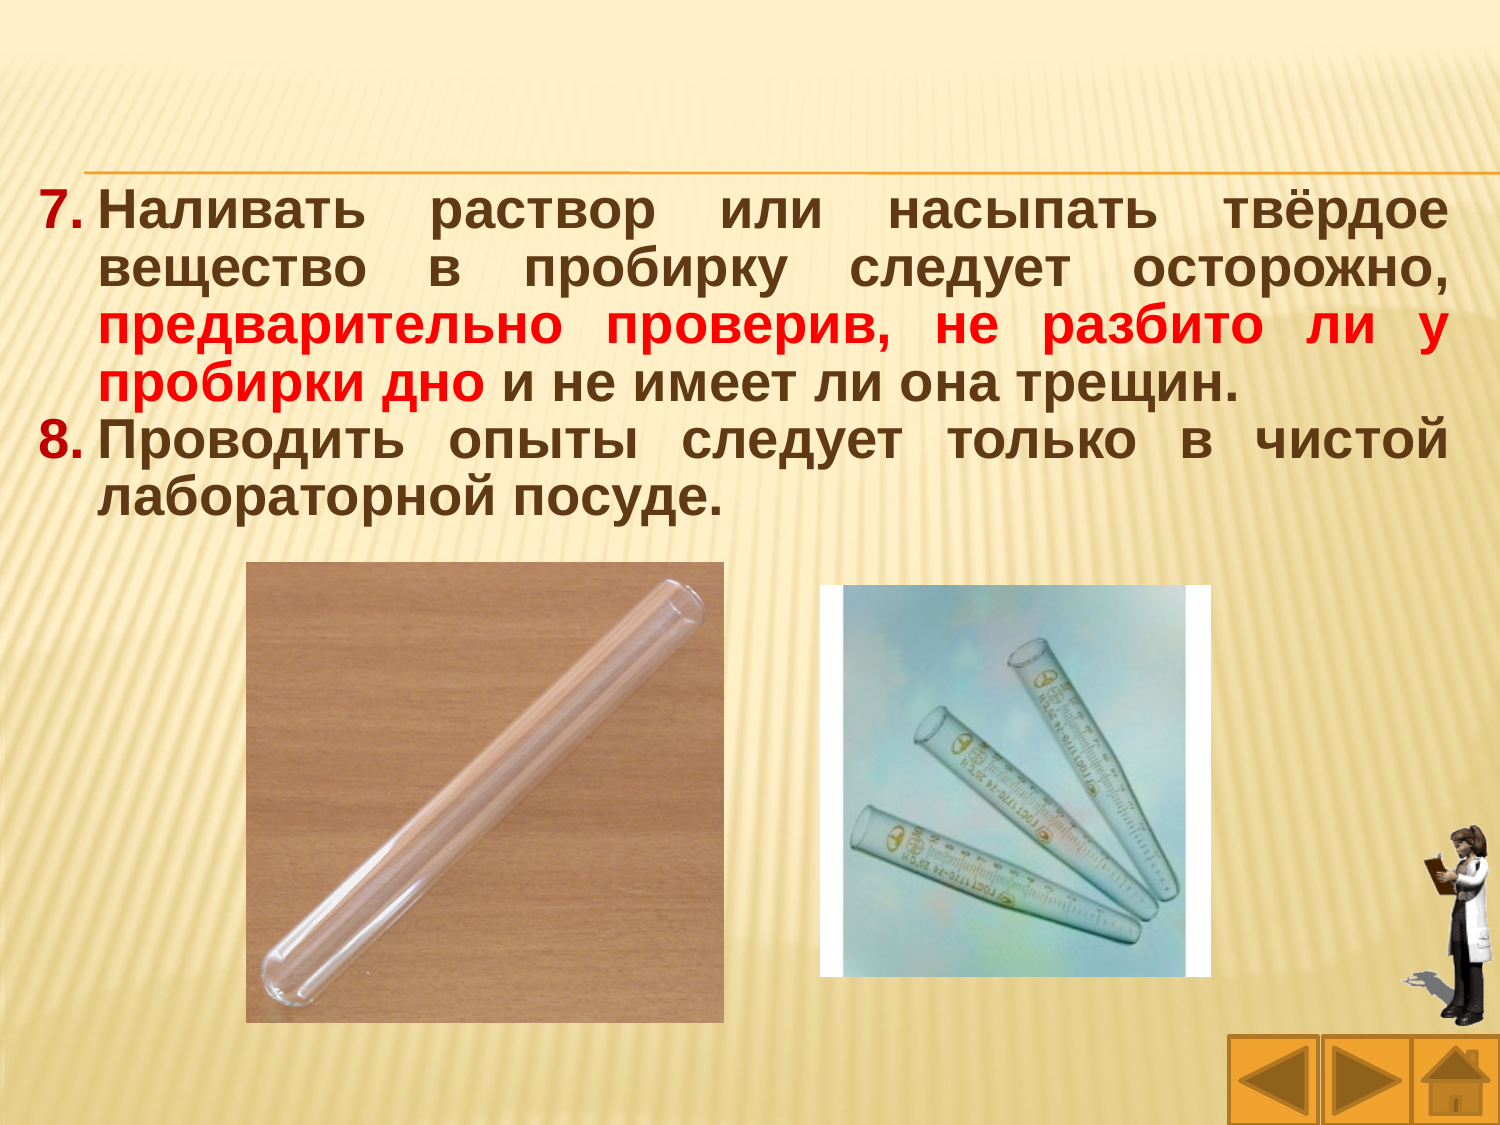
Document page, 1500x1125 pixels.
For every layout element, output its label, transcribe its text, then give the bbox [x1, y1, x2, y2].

picture [820, 585, 1212, 977]
picture [245, 562, 724, 1023]
text_box [1227, 1034, 1320, 1125]
text_box [1321, 1034, 1409, 1125]
text_box Наливать раствор или насыпать твёрдое вещество в пробирку следует осторожно, предварительно проверив, не разбито ли у пробирки дно и не имеет ли она трещин. Проводить опыты следует только в чистой лабораторной посуде. [23, 175, 1465, 535]
picture [1393, 819, 1500, 1034]
text_box [1409, 1049, 1500, 1125]
